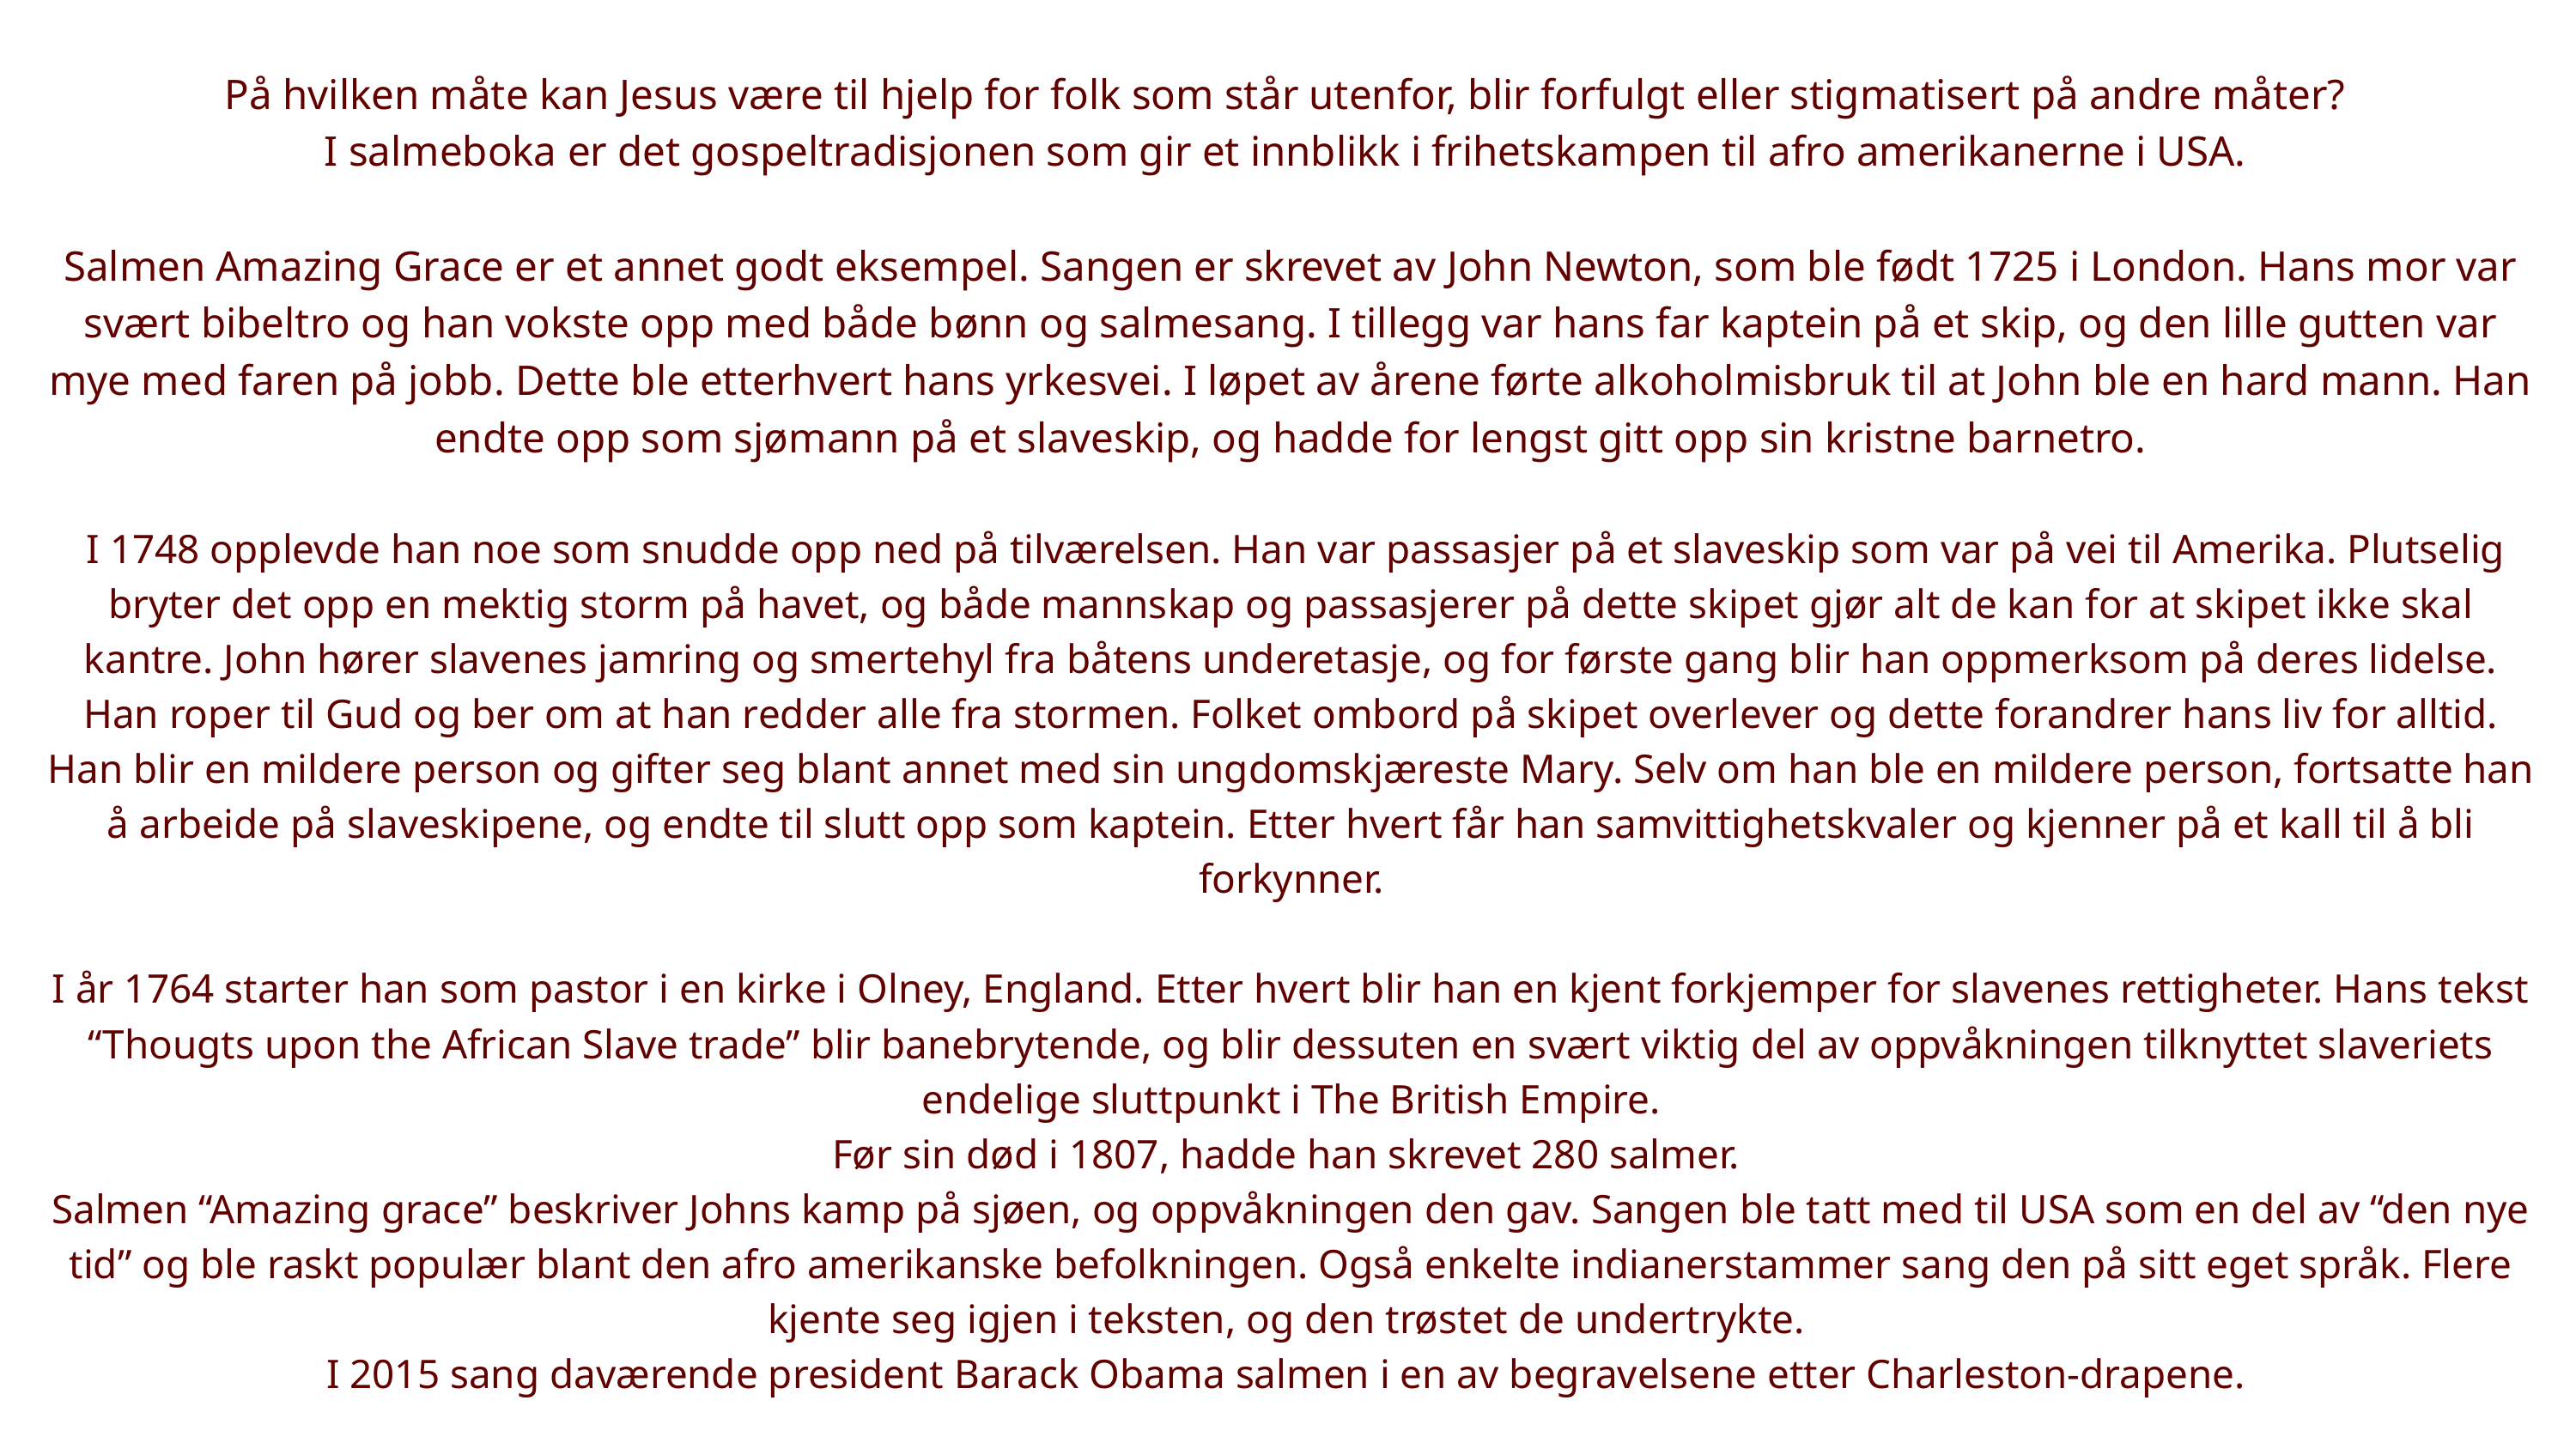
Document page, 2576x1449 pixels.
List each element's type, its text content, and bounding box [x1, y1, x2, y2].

text_box På hvilken måte kan Jesus være til hjelp for folk som står utenfor, blir forfulgt eller stigmatisert på andre måter? I salmeboka er det gospeltradisjonen som gir et innblikk i frihetskampen til afro amerikanerne i USA. Salmen Amazing Grace er et annet godt eksempel. Sangen er skrevet av John Newton, som ble født 1725 i London. Hans mor var svært bibeltro og han vokste opp med både bønn og salmesang. I tillegg var hans far kaptein på et skip, og den lille gutten var mye med faren på jobb. Dette ble etterhvert hans yrkesvei. I løpet av årene førte alkoholmisbruk til at John ble en hard mann. Han endte opp som sjømann på et slaveskip, og hadde for lengst gitt opp sin kristne barnetro. I 1748 opplevde han noe som snudde opp ned på tilværelsen. Han var passasjer på et slaveskip som var på vei til Amerika. Plutselig bryter det opp en mektig storm på havet, og både mannskap og passasjerer på dette skipet gjør alt de kan for at skipet ikke skal kantre. John hører slavenes jamring og smertehyl fra båtens underetasje, og for første gang blir han oppmerksom på deres lidelse. Han roper til Gud og ber om at han redder alle fra stormen. Folket ombord på skipet overlever og dette forandrer hans liv for alltid. Han blir en mildere person og gifter seg blant annet med sin ungdomskjæreste Mary. Selv om han ble en mildere person, fortsatte han å arbeide på slaveskipene, og endte til slutt opp som kaptein. Etter hvert får han samvittighetskvaler og kjenner på et kall til å bli forkynner. I år 1764 starter han som pastor i en kirke i Olney, England. Etter hvert blir han en kjent forkjemper for slavenes rettigheter. Hans tekst “Thougts upon the African Slave trade” blir banebrytende, og blir dessuten en svært viktig del av oppvåkningen tilknyttet slaveriets endelige sluttpunkt i The British Empire. Før sin død i 1807, hadde han skrevet 280 salmer. Salmen “Amazing grace” beskriver Johns kamp på sjøen, og oppvåkningen den gav. Sangen ble tatt med til USA som en del av “den nye tid” og ble raskt populær blant den afro amerikanske befolkningen. Også enkelte indianerstammer sang den på sitt eget språk. Flere kjente seg igjen i teksten, og den trøstet de undertrykte. I 2015 sang daværende president Barack Obama salmen i en av begravelsene etter Charleston-drapene. [46, 60, 2537, 1449]
